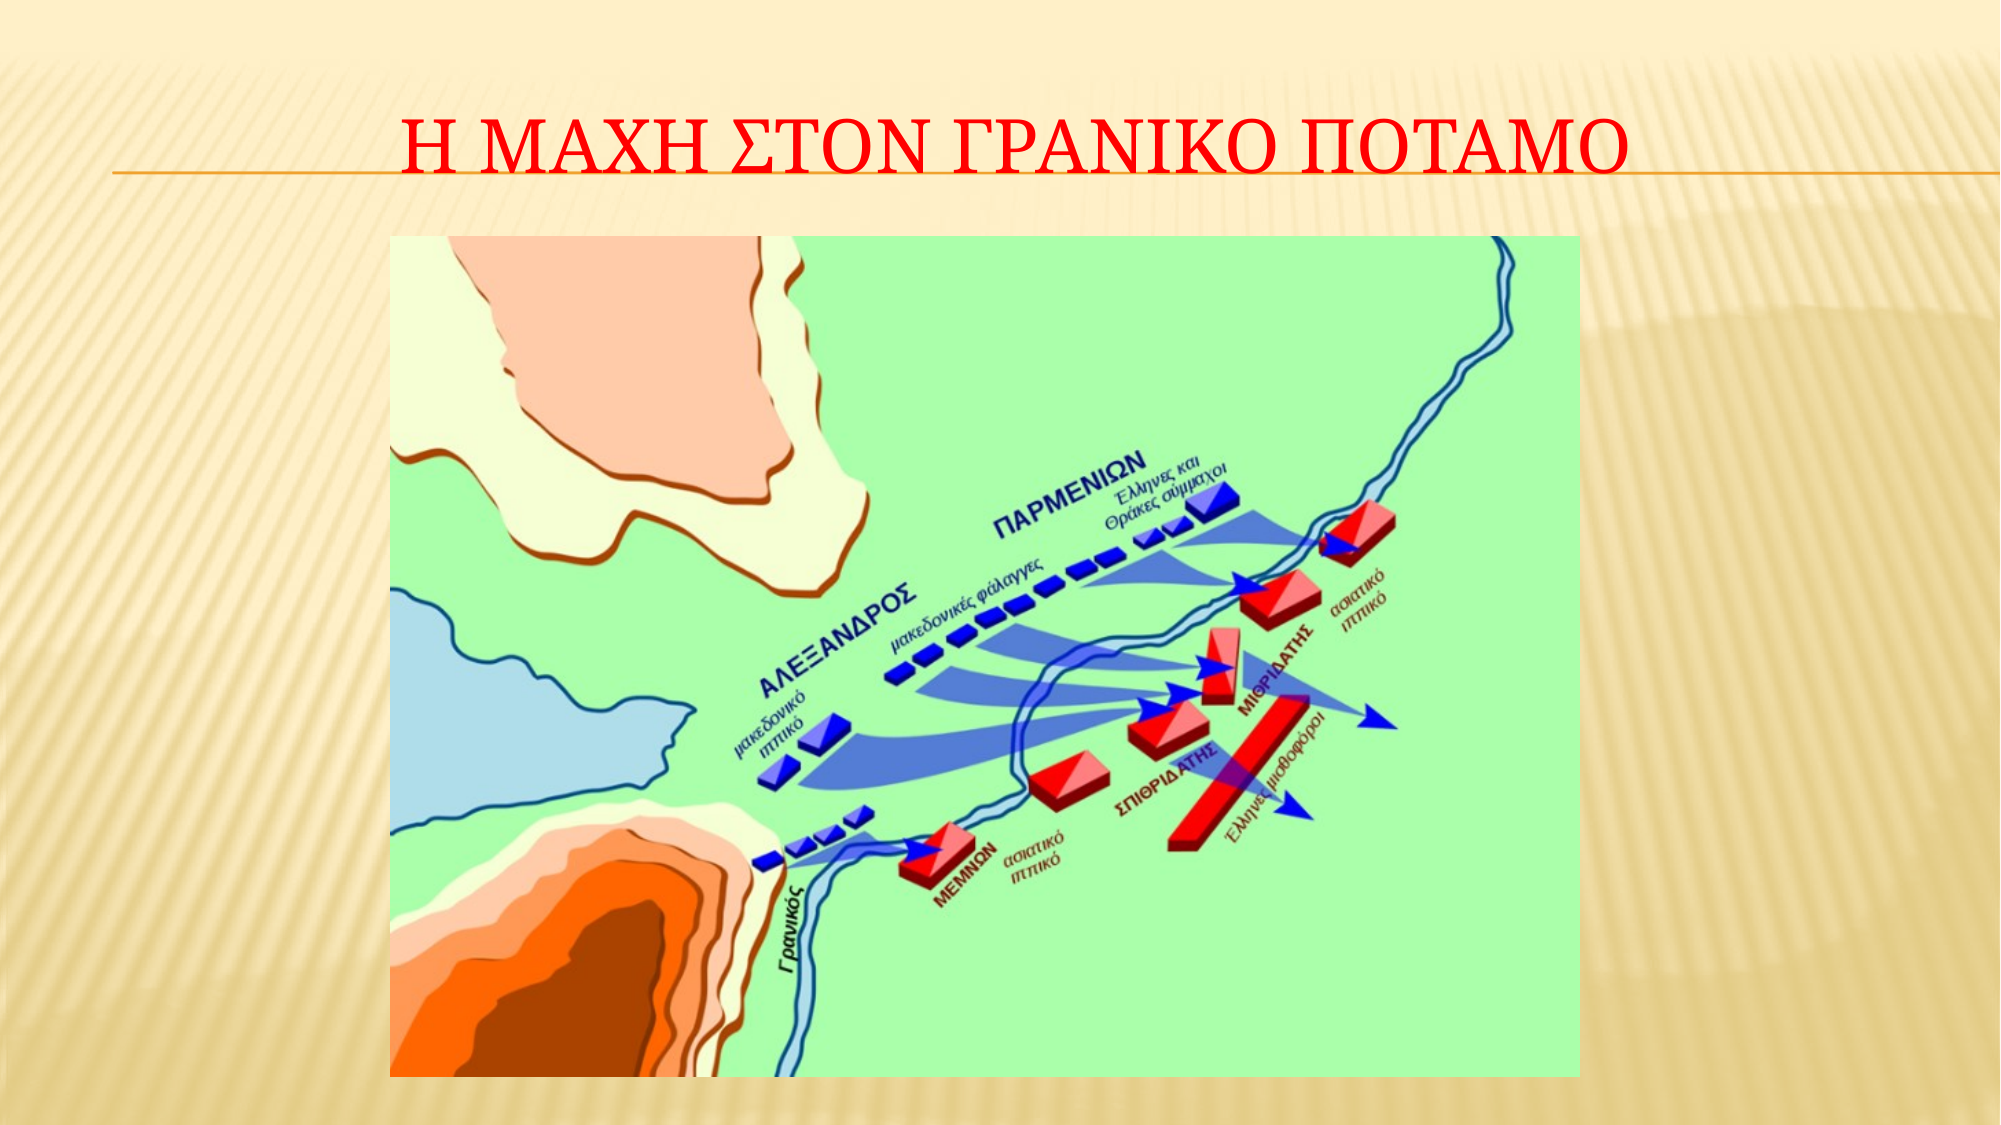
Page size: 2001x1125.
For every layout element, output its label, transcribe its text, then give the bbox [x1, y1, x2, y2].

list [390, 235, 1580, 1077]
title Η ΜΑΧΗ ΣΤΟΝ ΓΡΑΝΙΚΟ ΠΟΤΑΜΟ [66, 75, 1967, 213]
